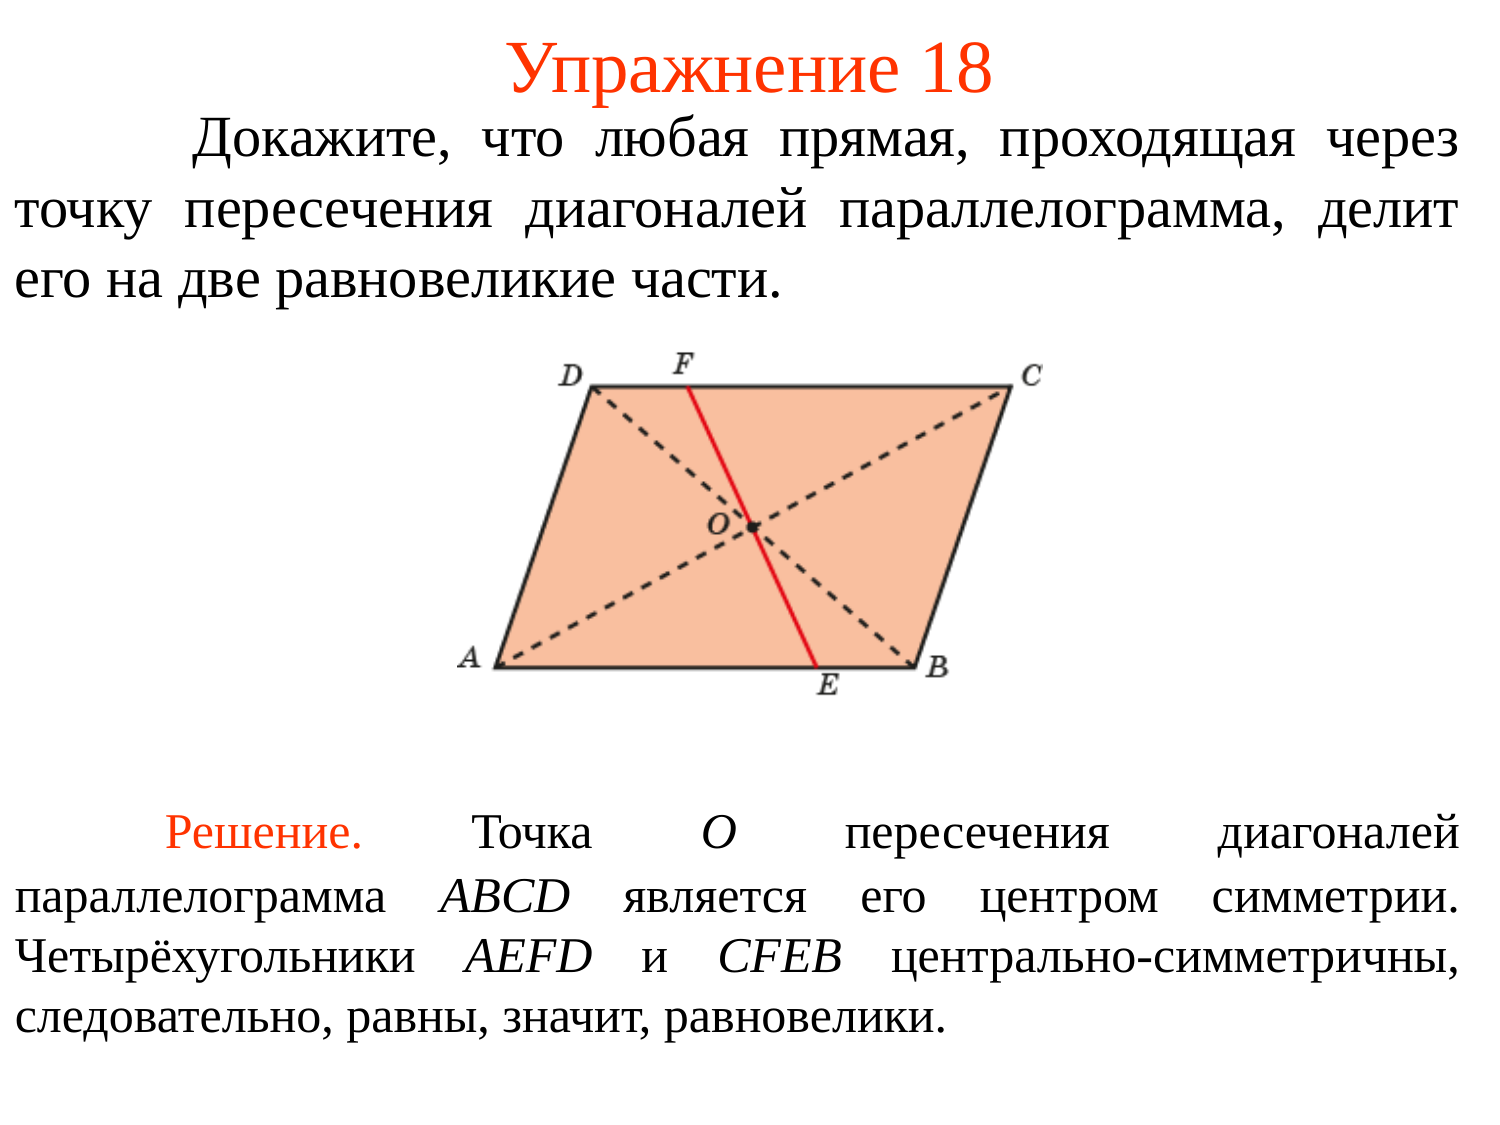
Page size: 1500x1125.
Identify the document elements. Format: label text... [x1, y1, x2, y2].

title Упражнение 18 [112, 24, 1388, 82]
text_box Решение. Точка O пересечения диагоналей параллелограмма ABCD является его центром симметрии. Четырёхугольники AEFD и CFEB центрально-симметричны, следовательно, равны, значит, равновелики. [0, 774, 1475, 1050]
text_box Докажите, что любая прямая, проходящая через точку пересечения диагоналей параллелограмма, делит его на две равновеликие части. [0, 82, 1475, 317]
picture [457, 349, 1043, 705]
